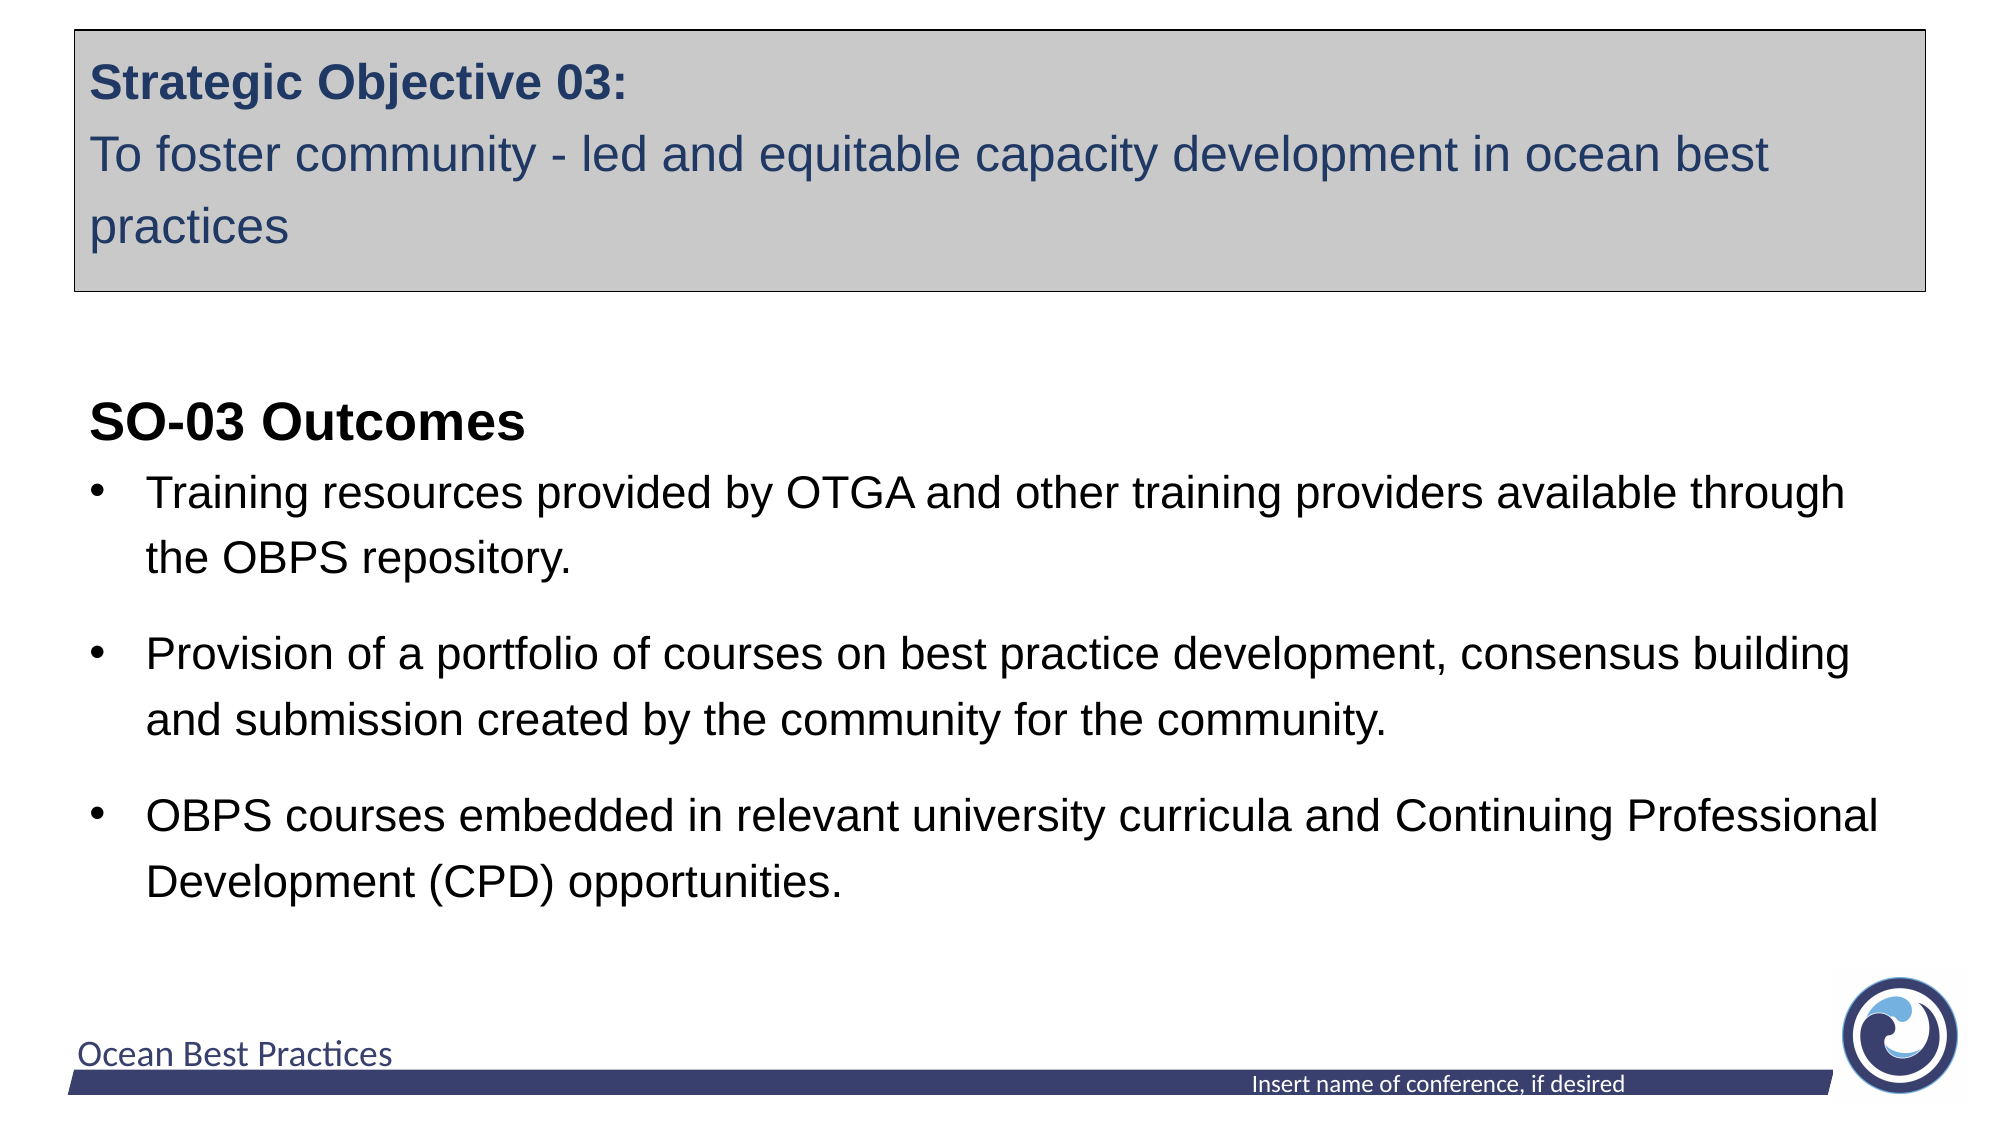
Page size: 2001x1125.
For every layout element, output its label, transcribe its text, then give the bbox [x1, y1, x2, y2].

picture [1833, 968, 1967, 1103]
list SO-03 Outcomes Training resources provided by OTGA and other training providers available through the OBPS repository. Provision of a portfolio of courses on best practice development, consensus building and submission created by the community for the community. OBPS courses embedded in relevant university curricula and ​Continuing Professional Development (CPD)​ opportunities. [74, 365, 1926, 1014]
text_box Strategic Objective 03: To foster community - led and equitable capacity development in ocean best practices [74, 30, 1926, 292]
